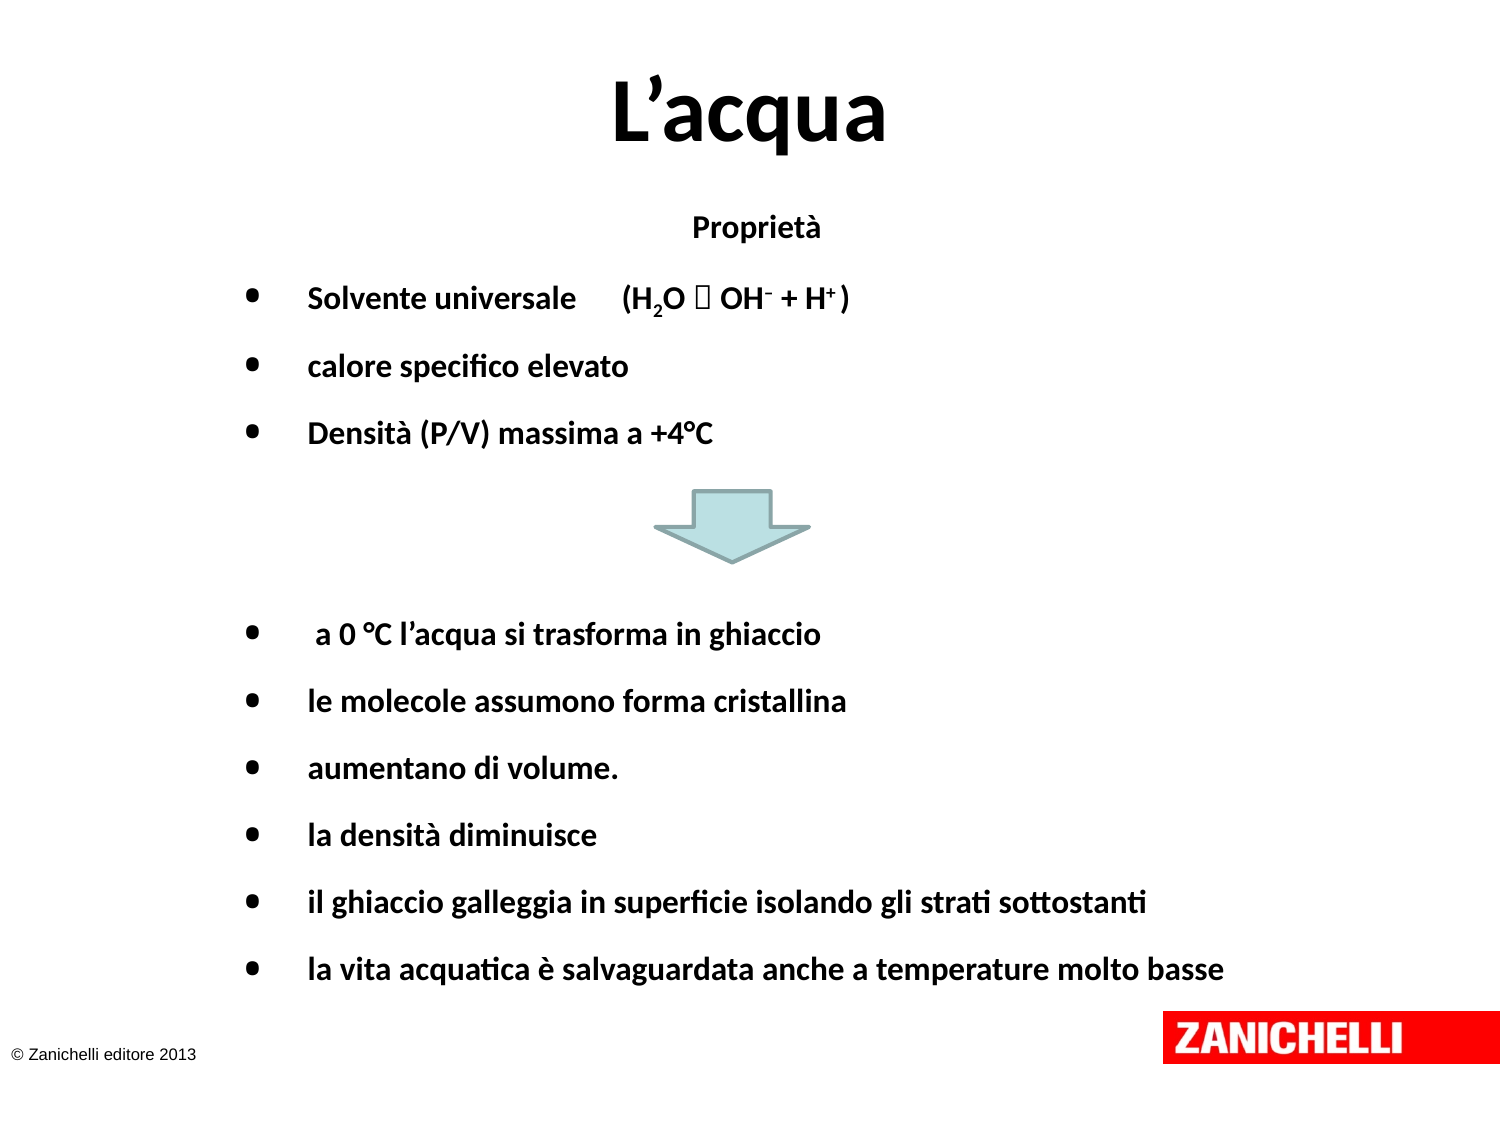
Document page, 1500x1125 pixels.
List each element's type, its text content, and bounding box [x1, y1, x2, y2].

title L’acqua [75, 45, 1425, 185]
picture [1163, 1011, 1500, 1064]
list Proprietà Solvente universale (H2O  OH– + H+ ) calore specifico elevato Densità (P/V) massima a +4°C a 0 °C l’acqua si trasforma in ghiaccio le molecole assumono forma cristallina aumentano di volume. la densità diminuisce il ghiaccio galleggia in superficie isolando gli strati sottostanti la vita acquatica è salvaguardata anche a temperature molto basse [194, 208, 1284, 976]
text_box [653, 489, 812, 565]
